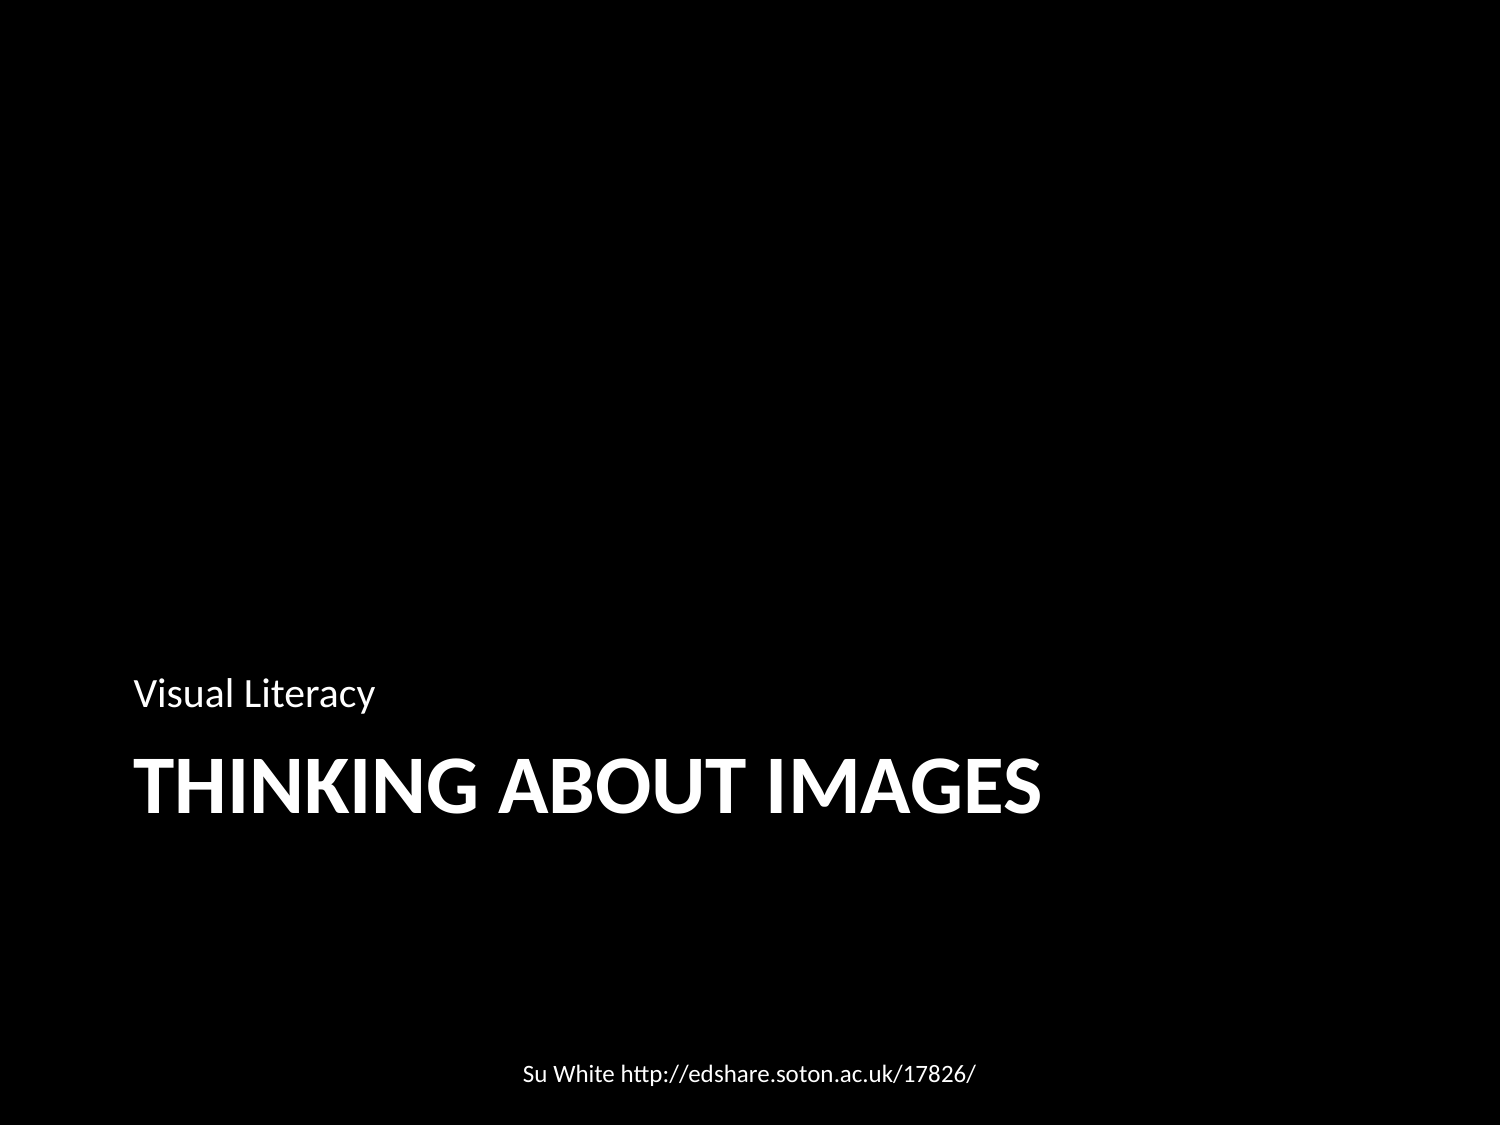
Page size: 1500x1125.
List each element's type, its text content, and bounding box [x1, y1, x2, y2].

list Visual Literacy [118, 476, 1394, 723]
footer Su White http://edshare.soton.ac.uk/17826/ [425, 1042, 1075, 1103]
title Thinking about images [118, 723, 1394, 947]
